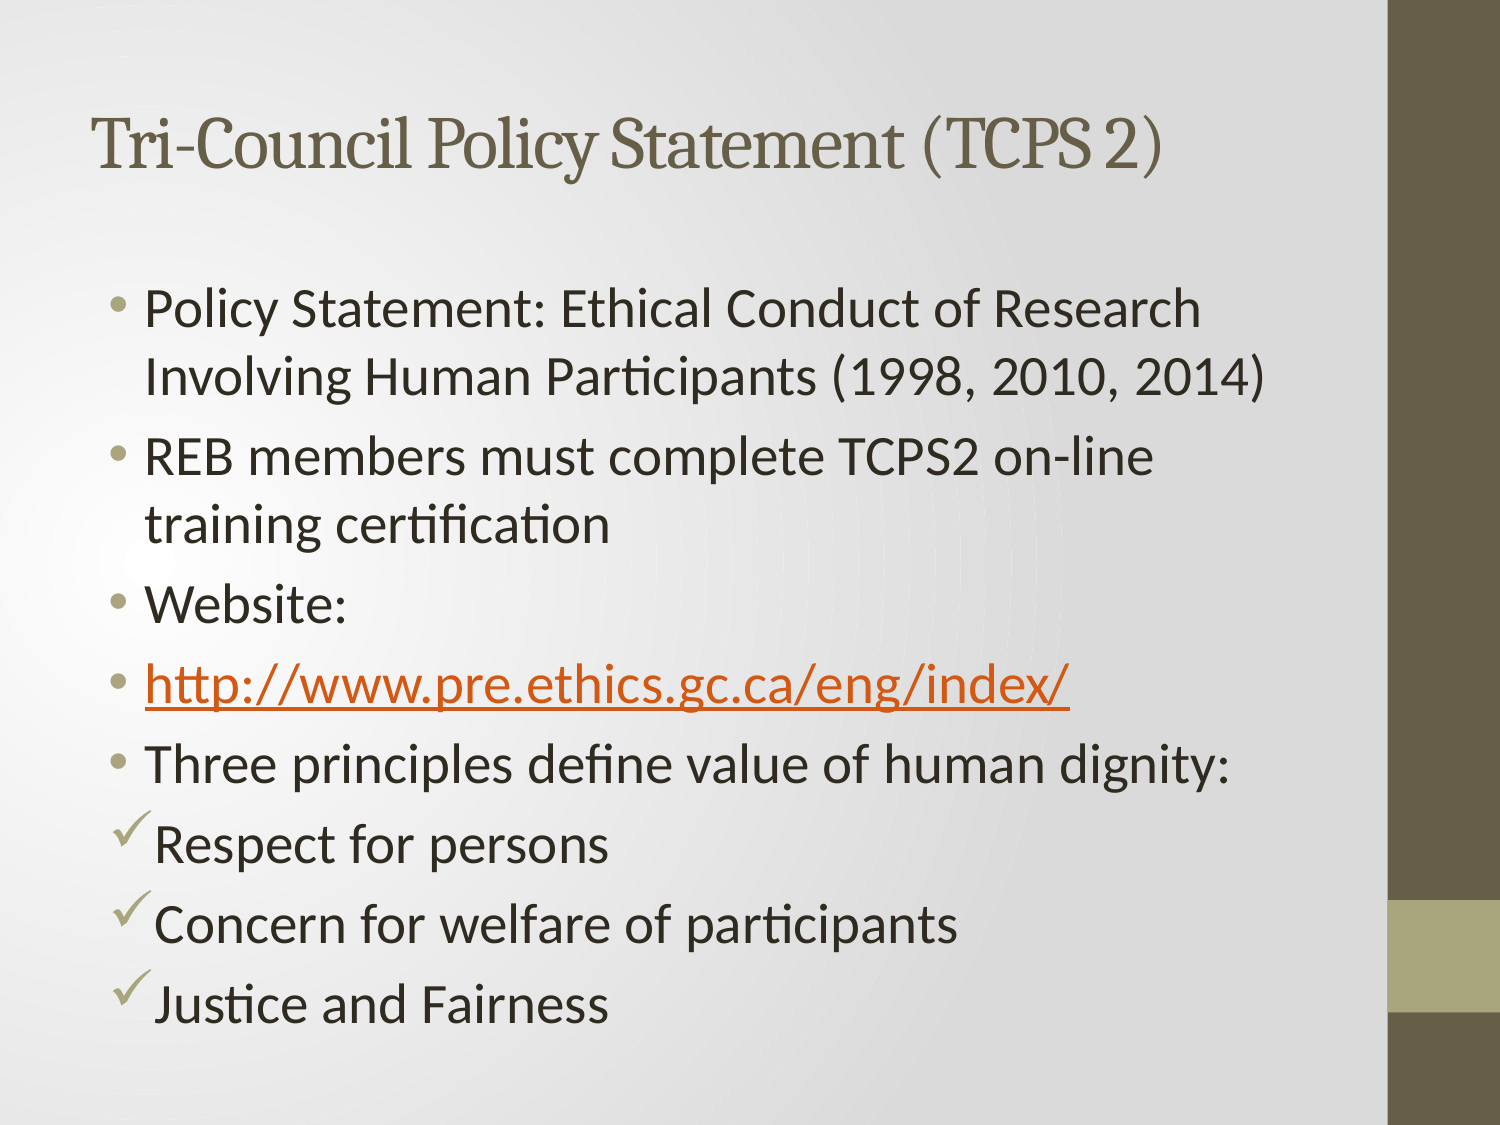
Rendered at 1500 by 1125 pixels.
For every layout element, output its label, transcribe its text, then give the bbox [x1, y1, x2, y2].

title Tri-Council Policy Statement (TCPS 2) [75, 45, 1325, 233]
list Policy Statement: Ethical Conduct of Research Involving Human Participants (1998, 2010, 2014) REB members must complete TCPS2 on-line training certification Website: http://www.pre.ethics.gc.ca/eng/index/ Three principles define value of human dignity: Respect for persons Concern for welfare of participants Justice and Fairness [75, 262, 1325, 1050]
